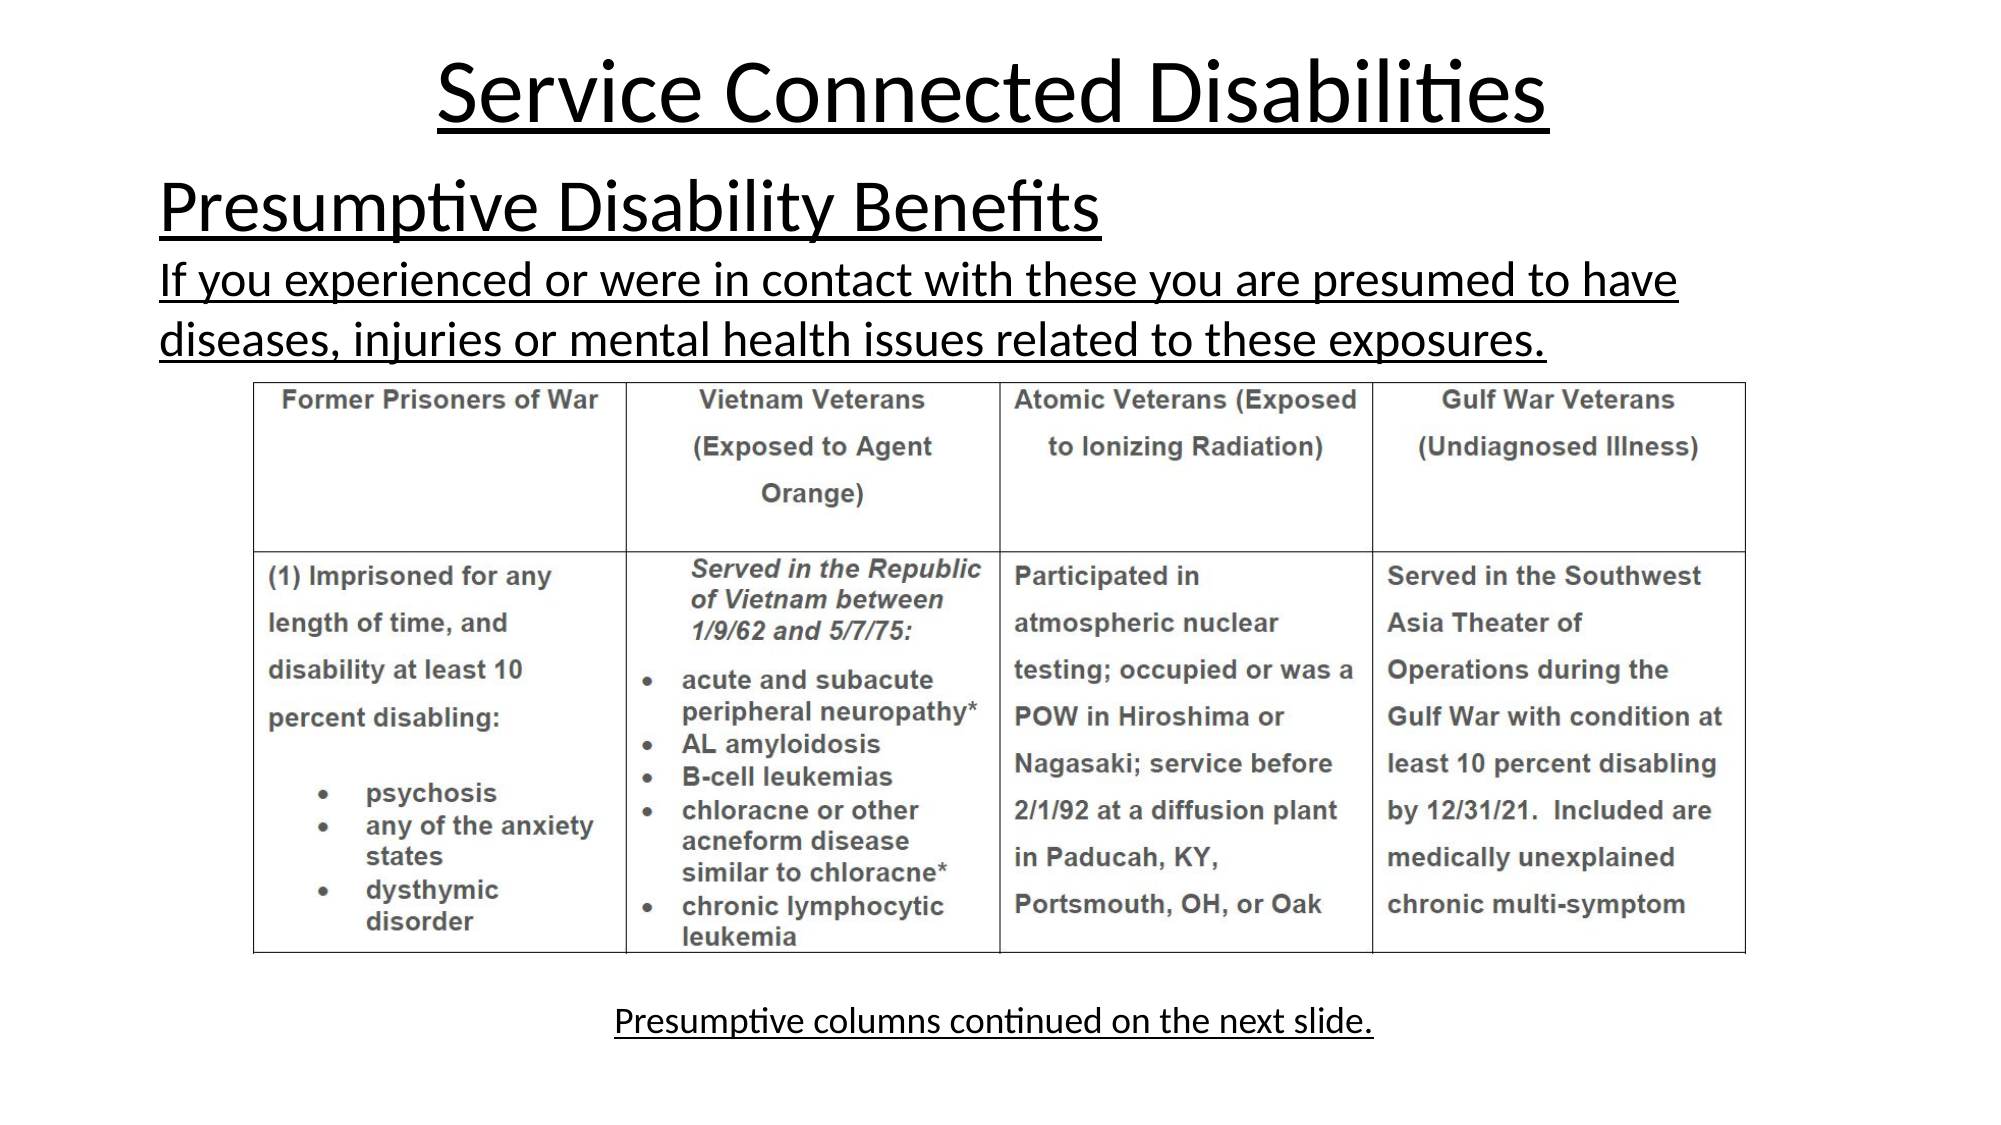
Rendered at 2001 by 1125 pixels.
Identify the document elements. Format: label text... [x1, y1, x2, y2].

text_box Presumptive Disability Benefits If you experienced or were in contact with these you are presumed to have diseases, injuries or mental health issues related to these exposures. [144, 149, 1820, 374]
text_box Service Connected Disabilities [422, 22, 1578, 148]
text_box Presumptive columns continued on the next slide. [599, 989, 1401, 1049]
picture [249, 376, 1750, 959]
